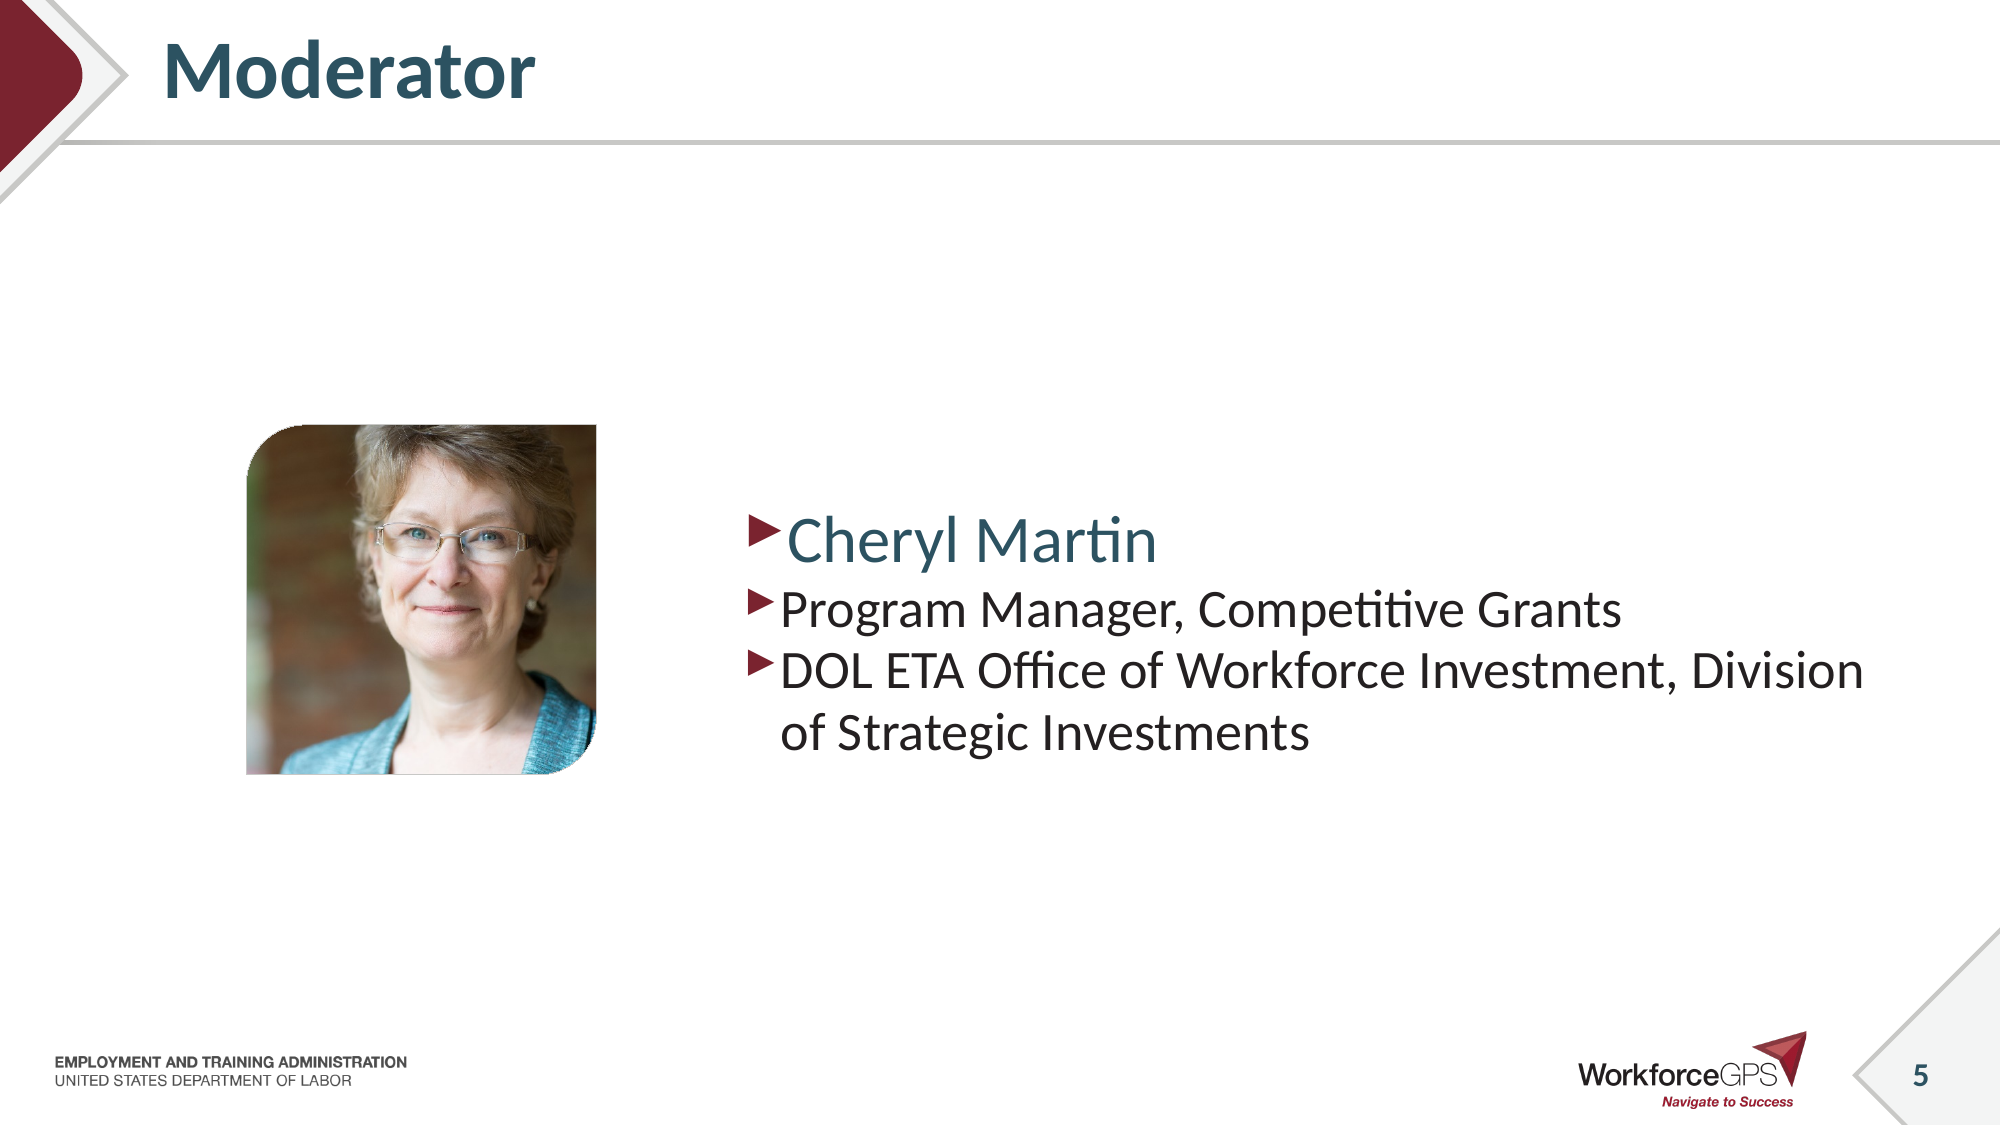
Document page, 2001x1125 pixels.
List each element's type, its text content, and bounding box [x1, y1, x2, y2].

slide_number 5 [1867, 1042, 1975, 1103]
title Moderator [132, 7, 1950, 137]
list Eligible lead applicant is a community college. Lead applicant applied as a single institution lead or as a consortium lead representing a consortium of institutions of higher education (IHEs). Single institutions undertake capacity building at one institution – 4 grants Consortia undertake systems change within one state or across one or more community colleges districts with a state – 7 grants Statewide – 5 grants District-wide – 2 grants [47, 1049, 420, 1095]
list Cheryl Martin Program Manager, Competitive Grants DOL ETA Office of Workforce Investment, Division of Strategic Investments [728, 186, 1917, 1014]
picture [246, 424, 597, 776]
